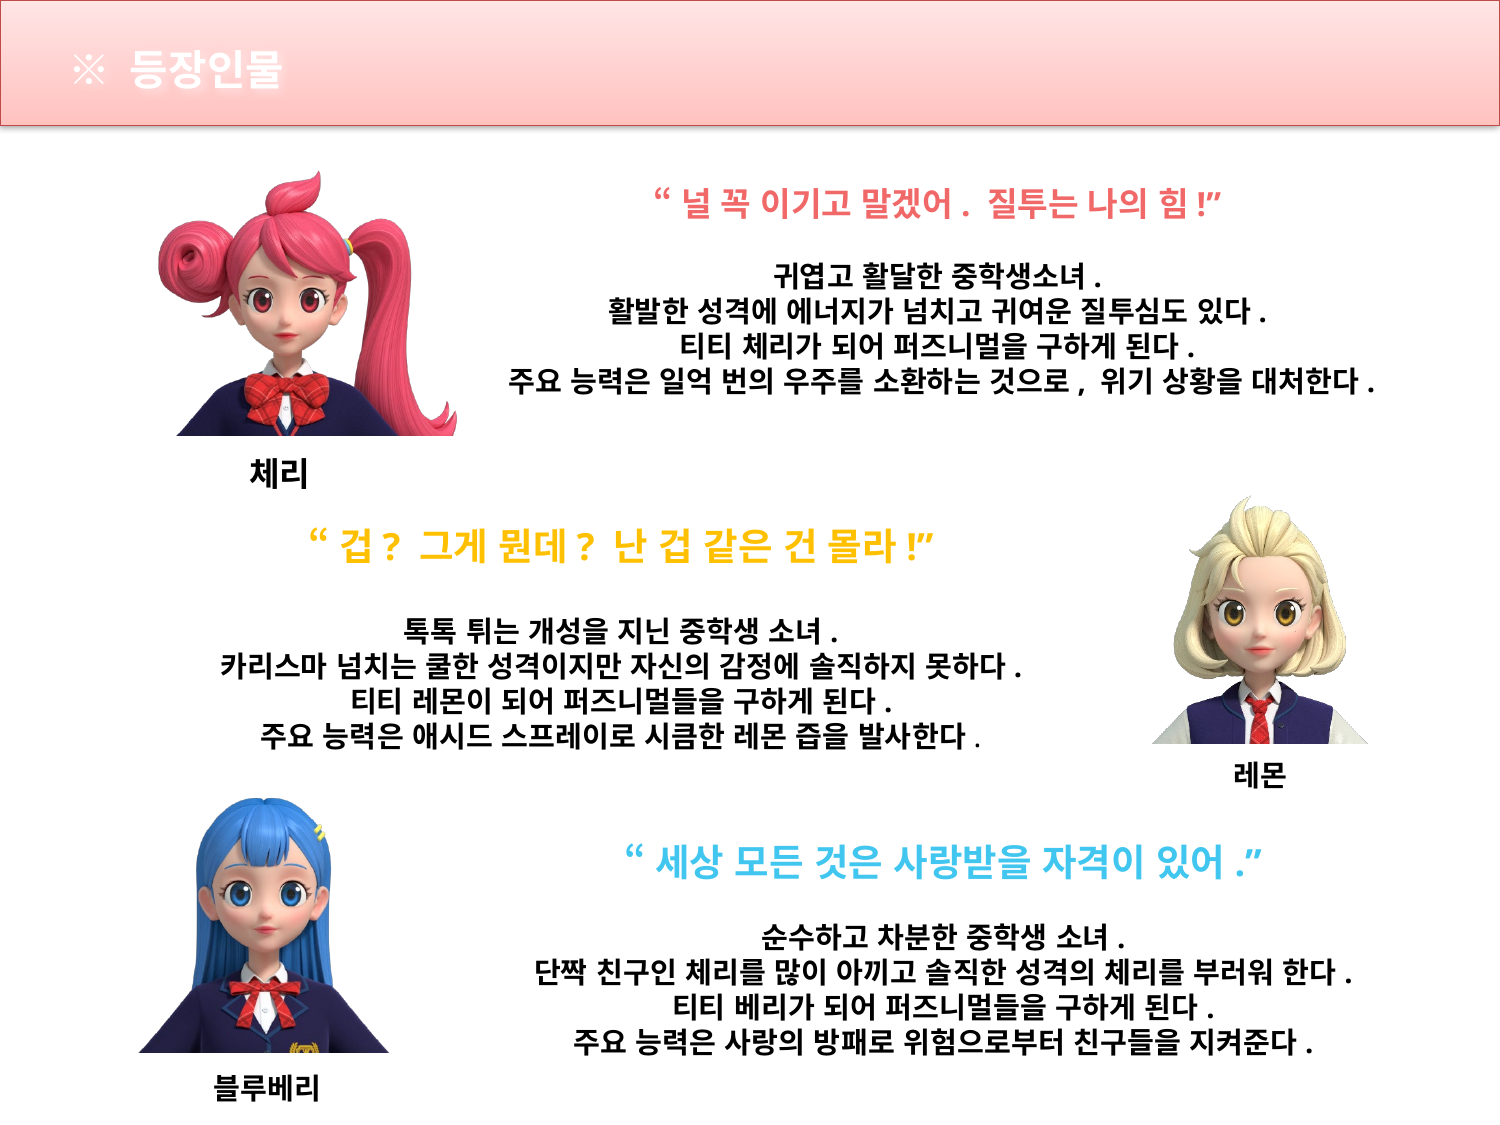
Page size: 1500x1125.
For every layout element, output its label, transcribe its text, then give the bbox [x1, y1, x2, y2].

picture [128, 152, 478, 437]
text_box 체리 [234, 445, 411, 500]
text_box 레몬 [1218, 749, 1395, 800]
text_box ※ 등장인물 [54, 36, 299, 101]
text_box “널 꼭 이기고 말겠어. 질투는 나의 힘!” 귀엽고 활달한 중학생소녀. 활발한 성격에 에너지가 넘치고 귀여운 질투심도 있다. 티티 체리가 되어 퍼즈니멀을 구하게 된다. 주요 능력은 일억 번의 우주를 소환하는 것으로, 위기 상황을 대처한다. [492, 175, 1383, 406]
text_box “세상 모든 것은 사랑받을 자격이 있어.” 순수하고 차분한 중학생 소녀. 단짝 친구인 체리를 많이 아끼고 솔직한 성격의 체리를 부러워 한다. 티티 베리가 되어 퍼즈니멀들을 구하게 된다. 주요 능력은 사랑의 방패로 위험으로부터 친구들을 지켜준다. [421, 831, 1465, 1067]
text_box “겁? 그게 뭔데? 난 겁 같은 건 몰라!” 톡톡 튀는 개성을 지닌 중학생 소녀. 카리스마 넘치는 쿨한 성격이지만 자신의 감정에 솔직하지 못하다. 티티 레몬이 되어 퍼즈니멀들을 구하게 된다. 주요 능력은 애시드 스프레이로 시큼한 레몬 즙을 발사한다. [105, 515, 1137, 761]
text_box 블루베리 [199, 1062, 434, 1113]
picture [105, 761, 415, 1053]
picture [1124, 480, 1386, 744]
text_box [0, 0, 1500, 126]
